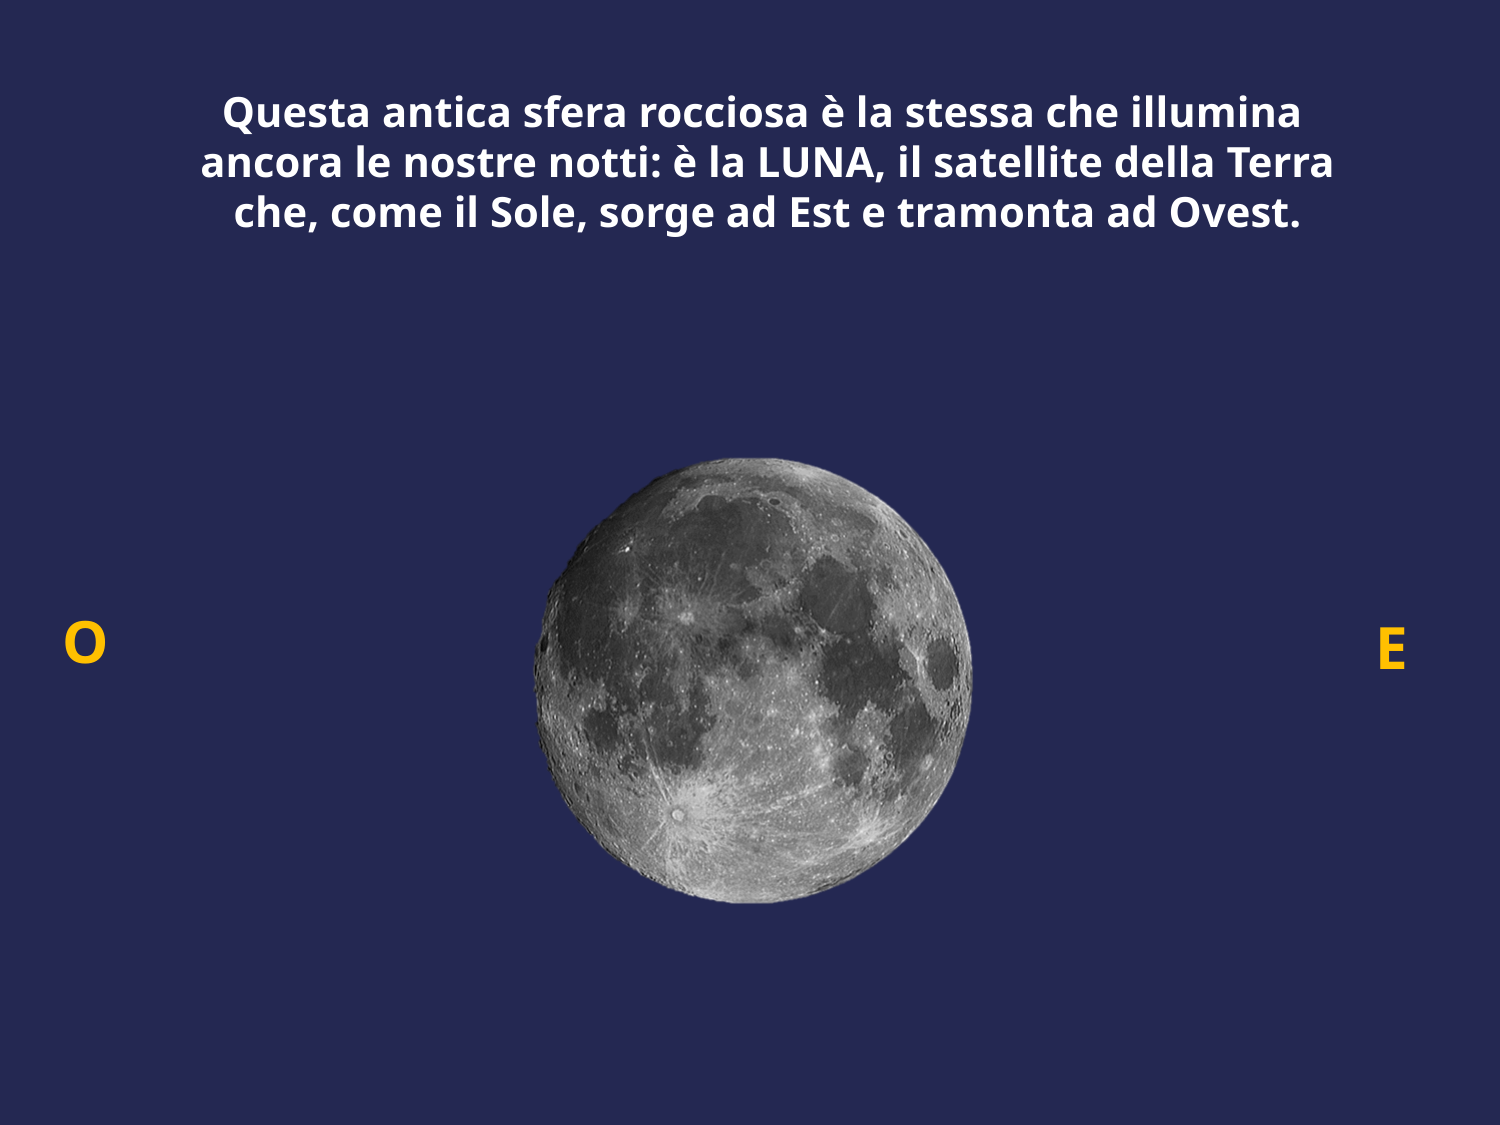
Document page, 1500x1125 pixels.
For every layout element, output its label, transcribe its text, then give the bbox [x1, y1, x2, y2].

text_box Questa antica sfera rocciosa è la stessa che illumina ancora le nostre notti: è la LUNA, il satellite della Terra che, come il Sole, sorge ad Est e tramonta ad Ovest. [123, 78, 1412, 243]
text_box E [1360, 603, 1423, 689]
picture [501, 432, 998, 926]
text_box O [47, 598, 124, 683]
